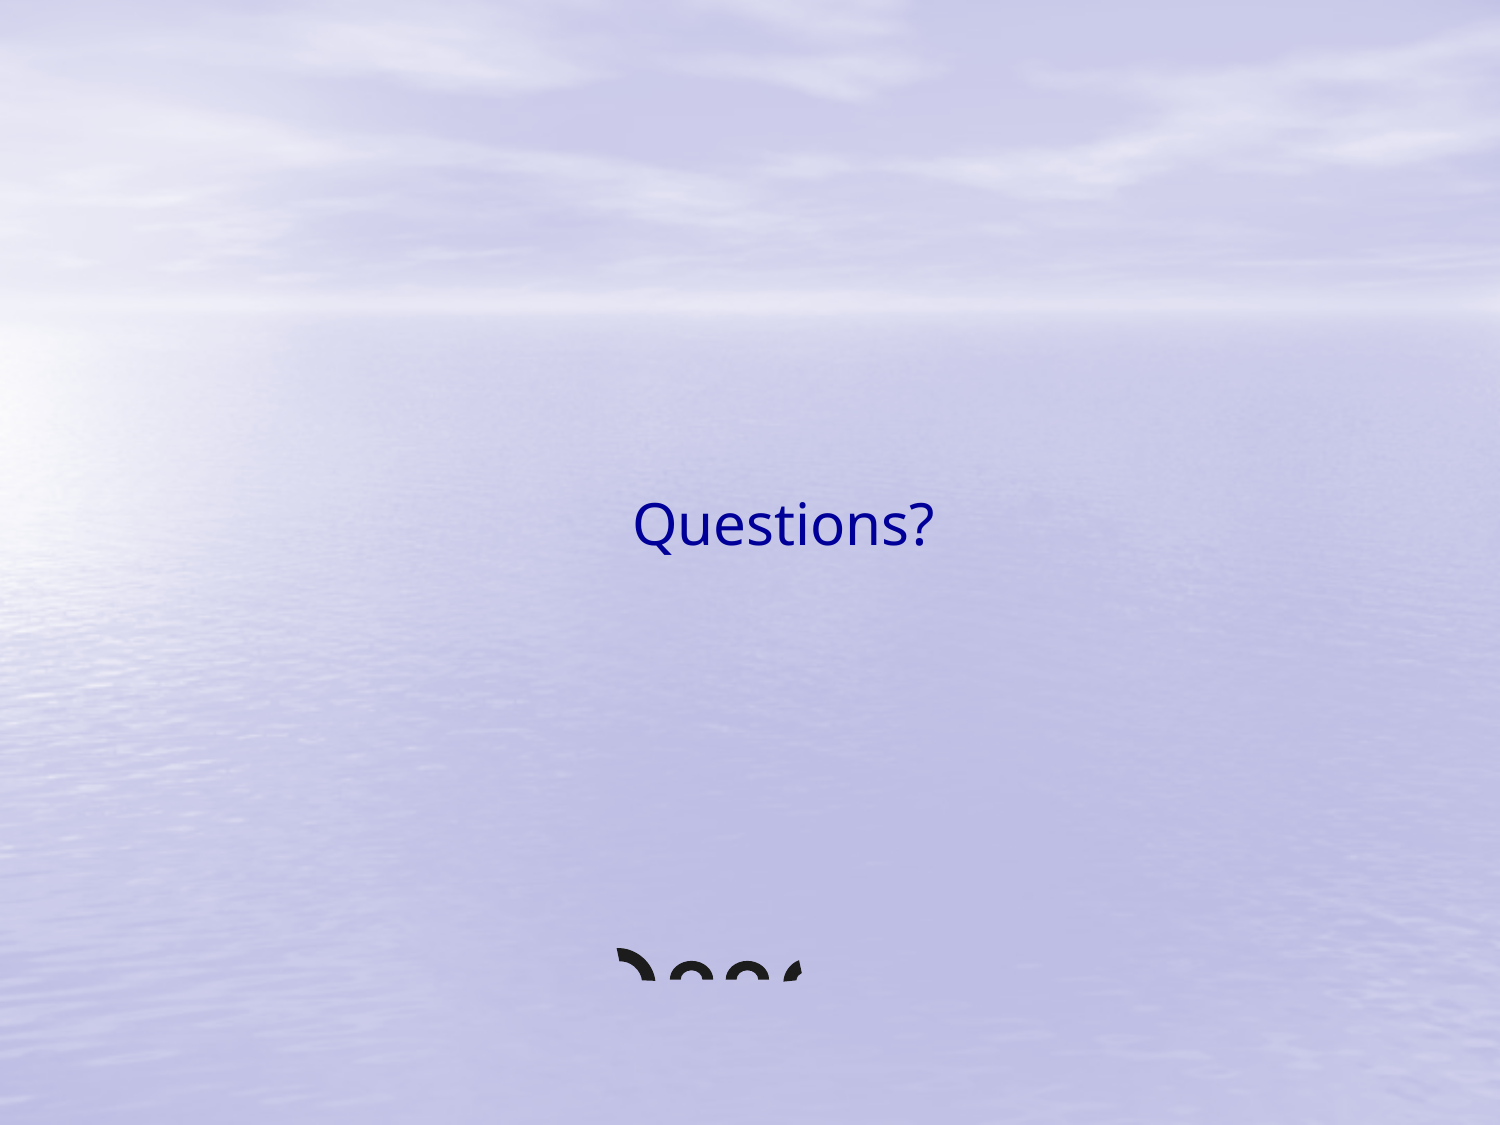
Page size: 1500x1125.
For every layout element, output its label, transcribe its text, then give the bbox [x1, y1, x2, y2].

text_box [589, 950, 825, 1010]
text_box Questions? [617, 479, 950, 565]
